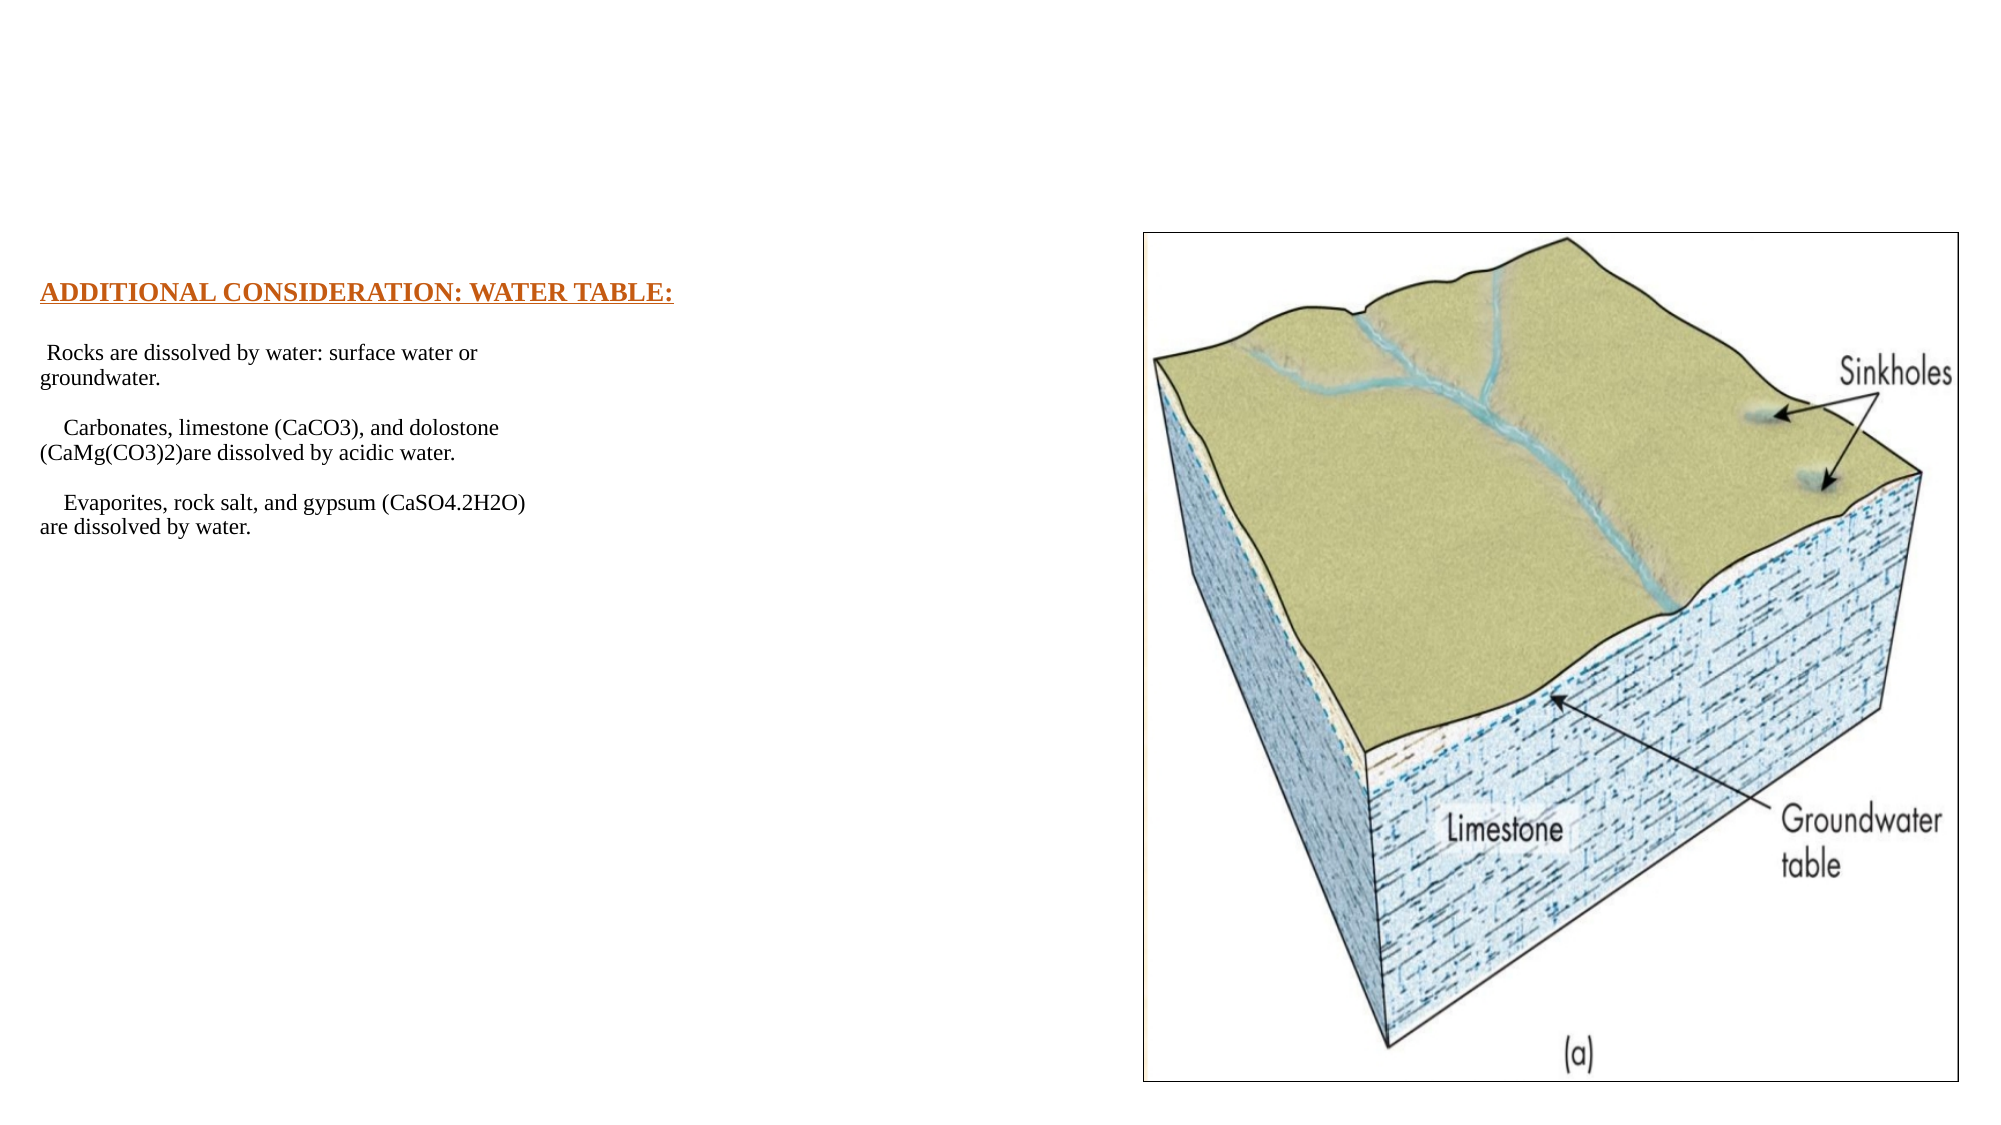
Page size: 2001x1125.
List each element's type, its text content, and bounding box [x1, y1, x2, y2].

picture [1143, 232, 1959, 1082]
title ADDITIONAL CONSIDERATION: WATER TABLE: Rocks are dissolved by water: surface water or groundwater.  Carbonates, limestone (CaCO3), and dolostone (CaMg(CO3)2)are dissolved by acidic water.  Evaporites, rock salt, and gypsum (CaSO4.2H2O) are dissolved by water. [24, 59, 1863, 782]
